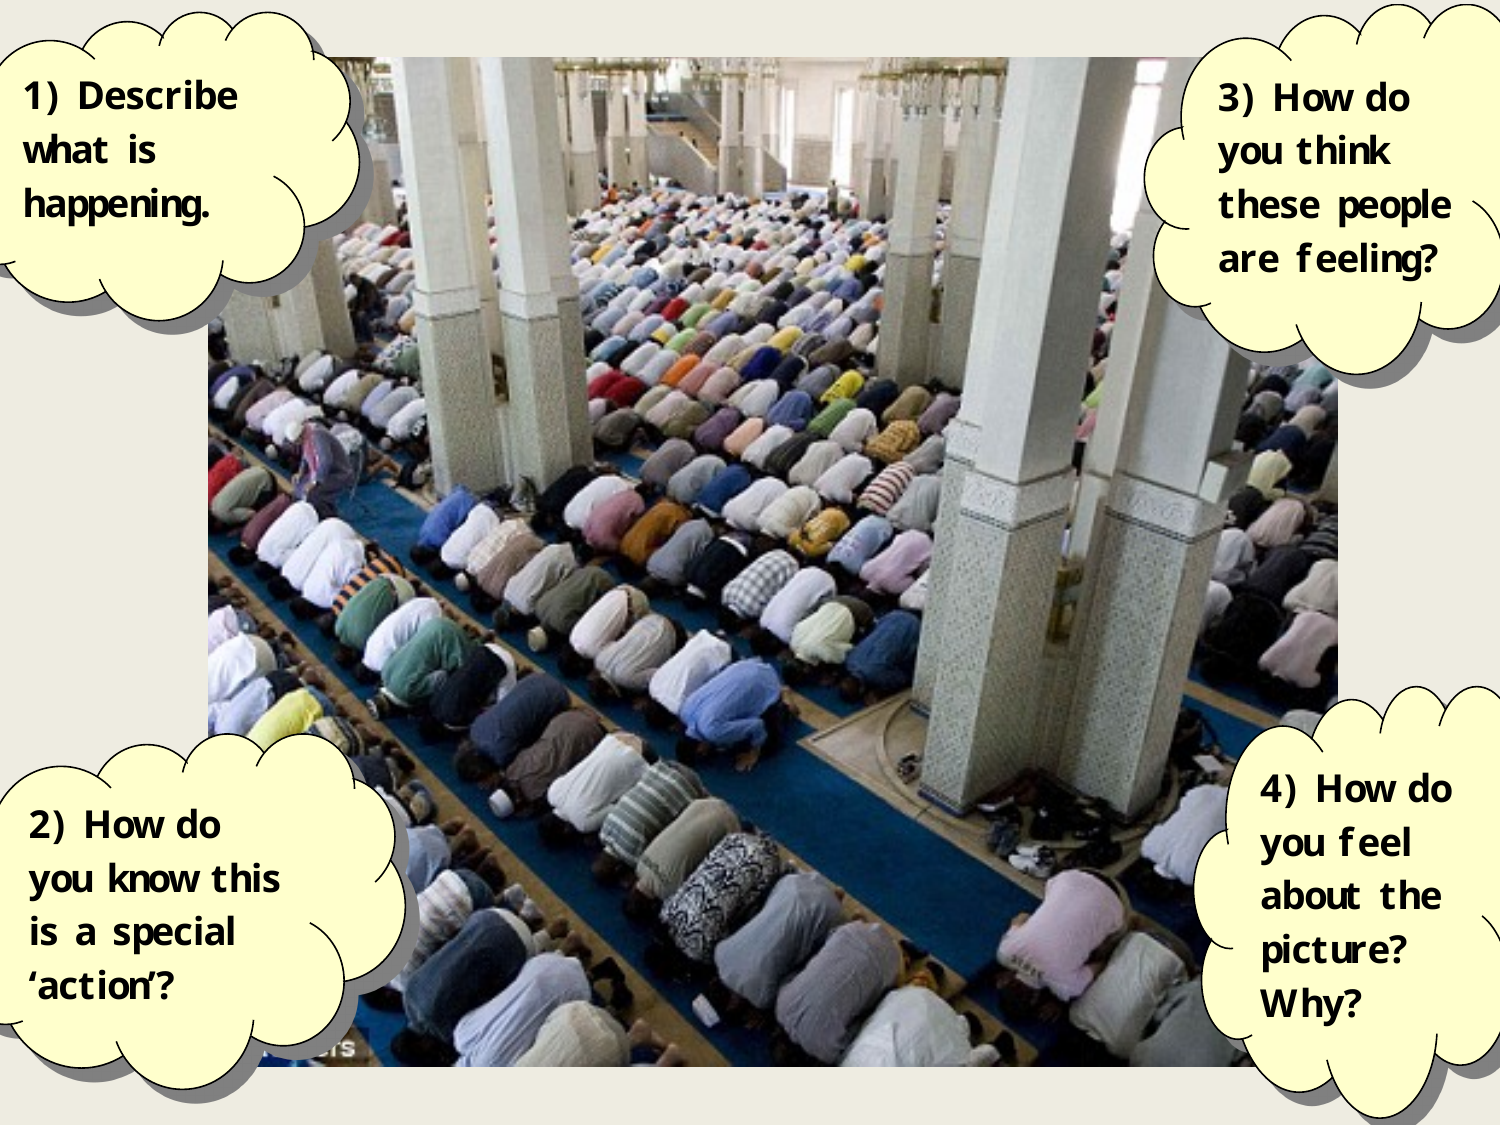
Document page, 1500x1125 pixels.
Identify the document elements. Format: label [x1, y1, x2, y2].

text_box [0, 3, 1500, 1125]
